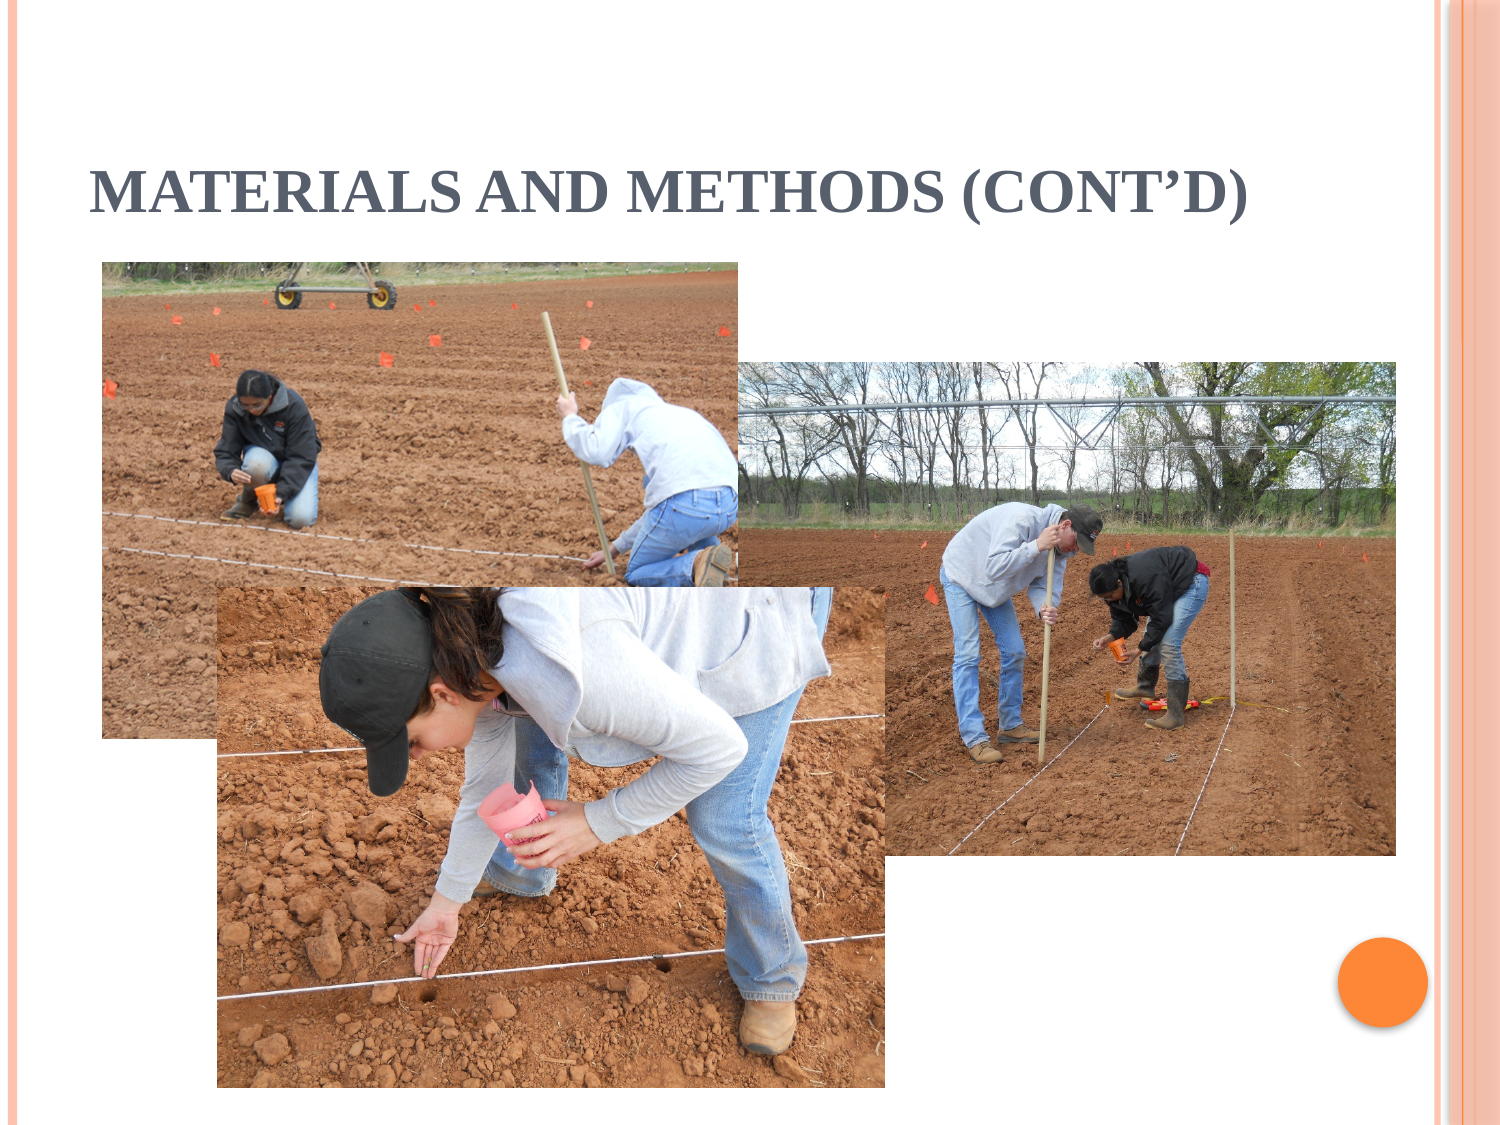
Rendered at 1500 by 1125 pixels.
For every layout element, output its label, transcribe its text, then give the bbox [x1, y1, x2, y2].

picture [216, 361, 1396, 1088]
title Materials and Methods (cont’d) [75, 45, 1300, 233]
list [101, 261, 738, 740]
